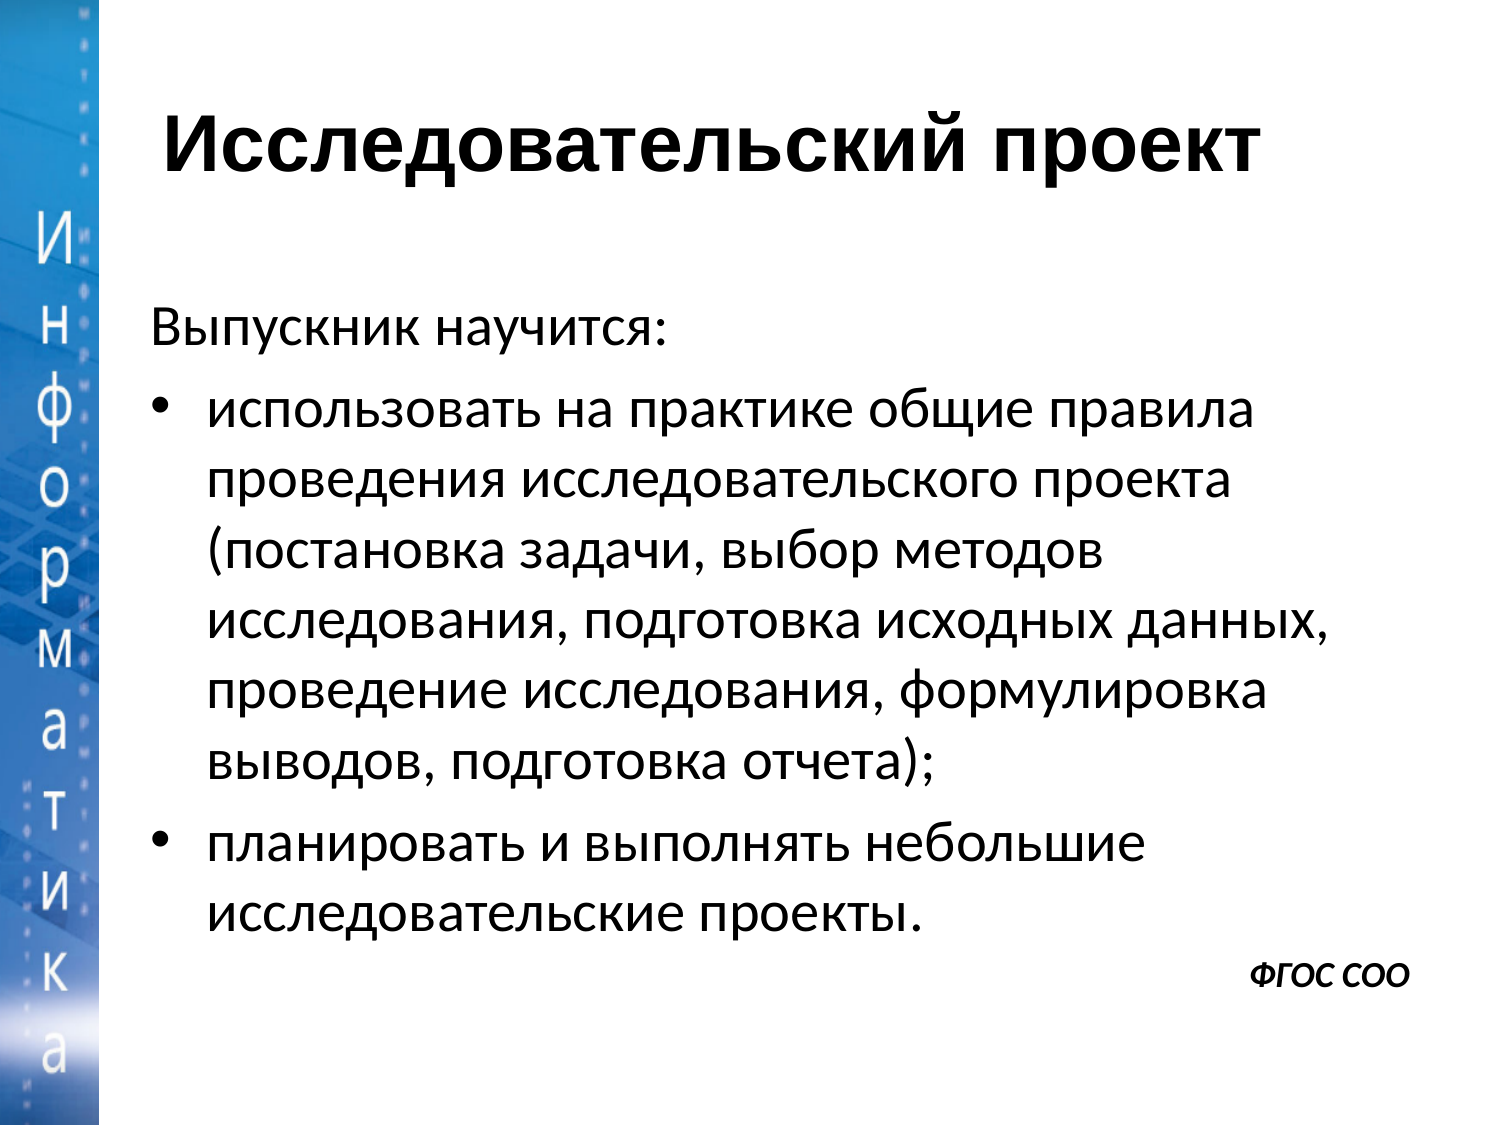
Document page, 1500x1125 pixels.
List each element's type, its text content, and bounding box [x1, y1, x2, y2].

picture [0, 0, 99, 1125]
list Выпускник научится: использовать на практике общие правила проведения исследовательского проекта (постановка задачи, выбор методов исследования, подготовка исходных данных, проведение исследования, формулировка выводов, подготовка отчета); планировать и выполнять небольшие исследовательские проекты. ФГОС СОО [135, 278, 1425, 1005]
title Исследовательский проект [147, 45, 1425, 233]
